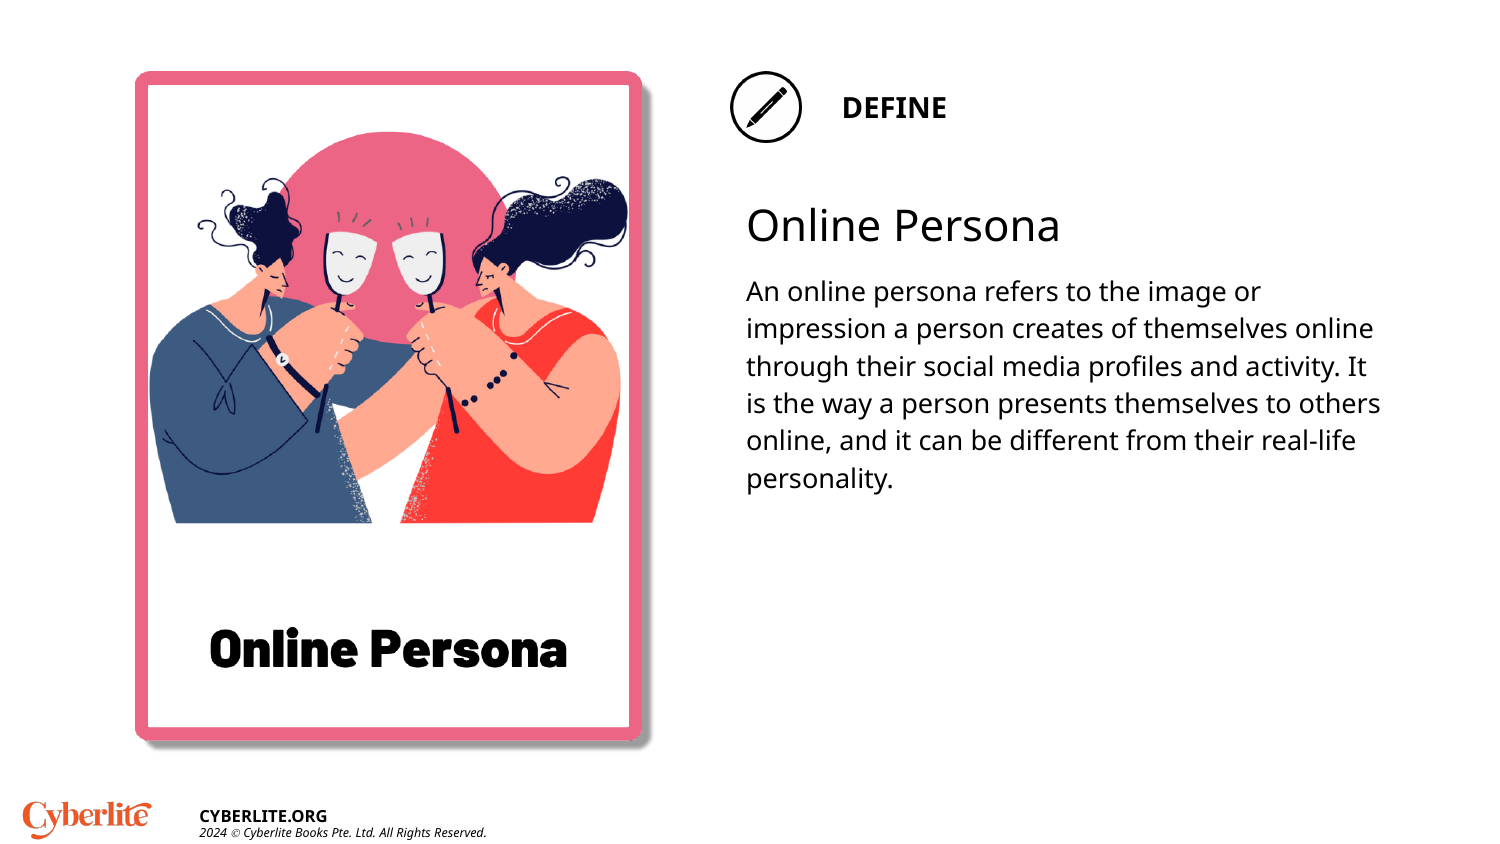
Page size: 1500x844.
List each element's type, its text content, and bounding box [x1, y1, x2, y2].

title Online Persona [730, 161, 1435, 233]
list An online persona refers to the image or impression a person creates of themselves online through their social media profiles and activity. It is the way a person presents themselves to others online, and it can be different from their real-life personality. [730, 254, 1401, 524]
title DEFINE [826, 74, 1417, 140]
picture [12, 792, 162, 844]
picture [134, 71, 643, 741]
picture [730, 71, 802, 143]
